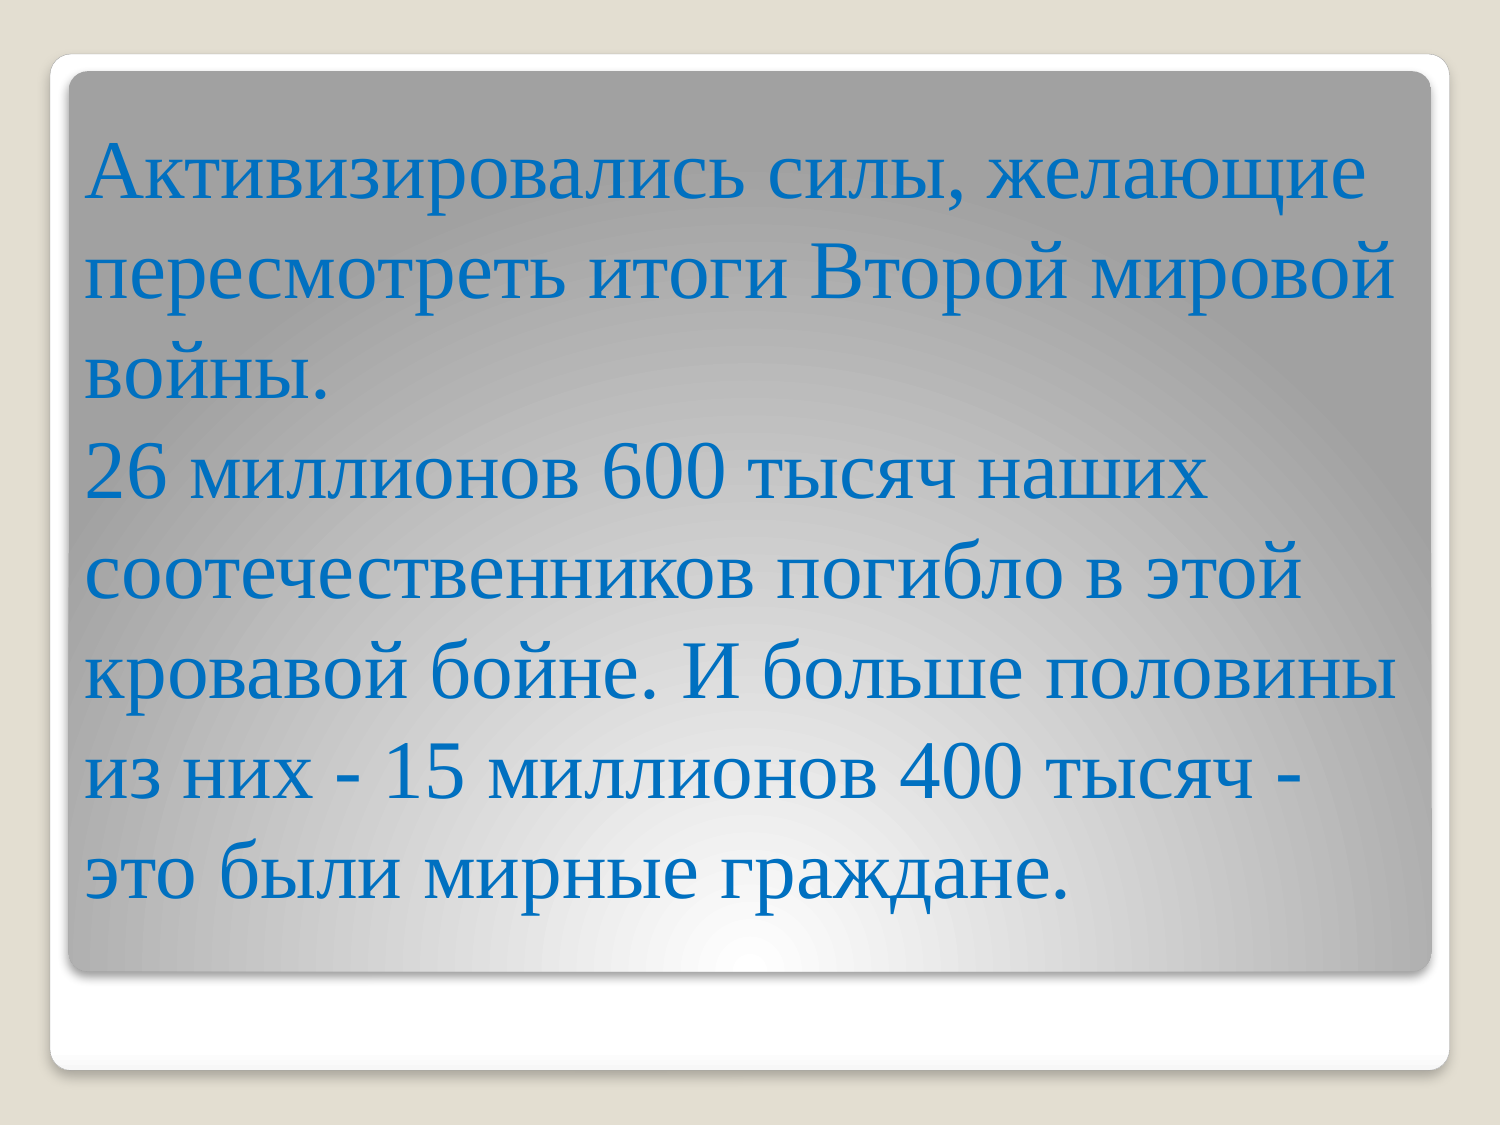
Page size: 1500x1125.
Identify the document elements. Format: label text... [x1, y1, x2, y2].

title Активизировались силы, желающие пересмотреть итоги Второй мировой войны. 26 миллионов 600 тысяч наших соотечественников погибло в этой кровавой бойне. И больше половины из них - 15 миллионов 400 тысяч - это были мирные граждане. [70, 70, 1430, 961]
